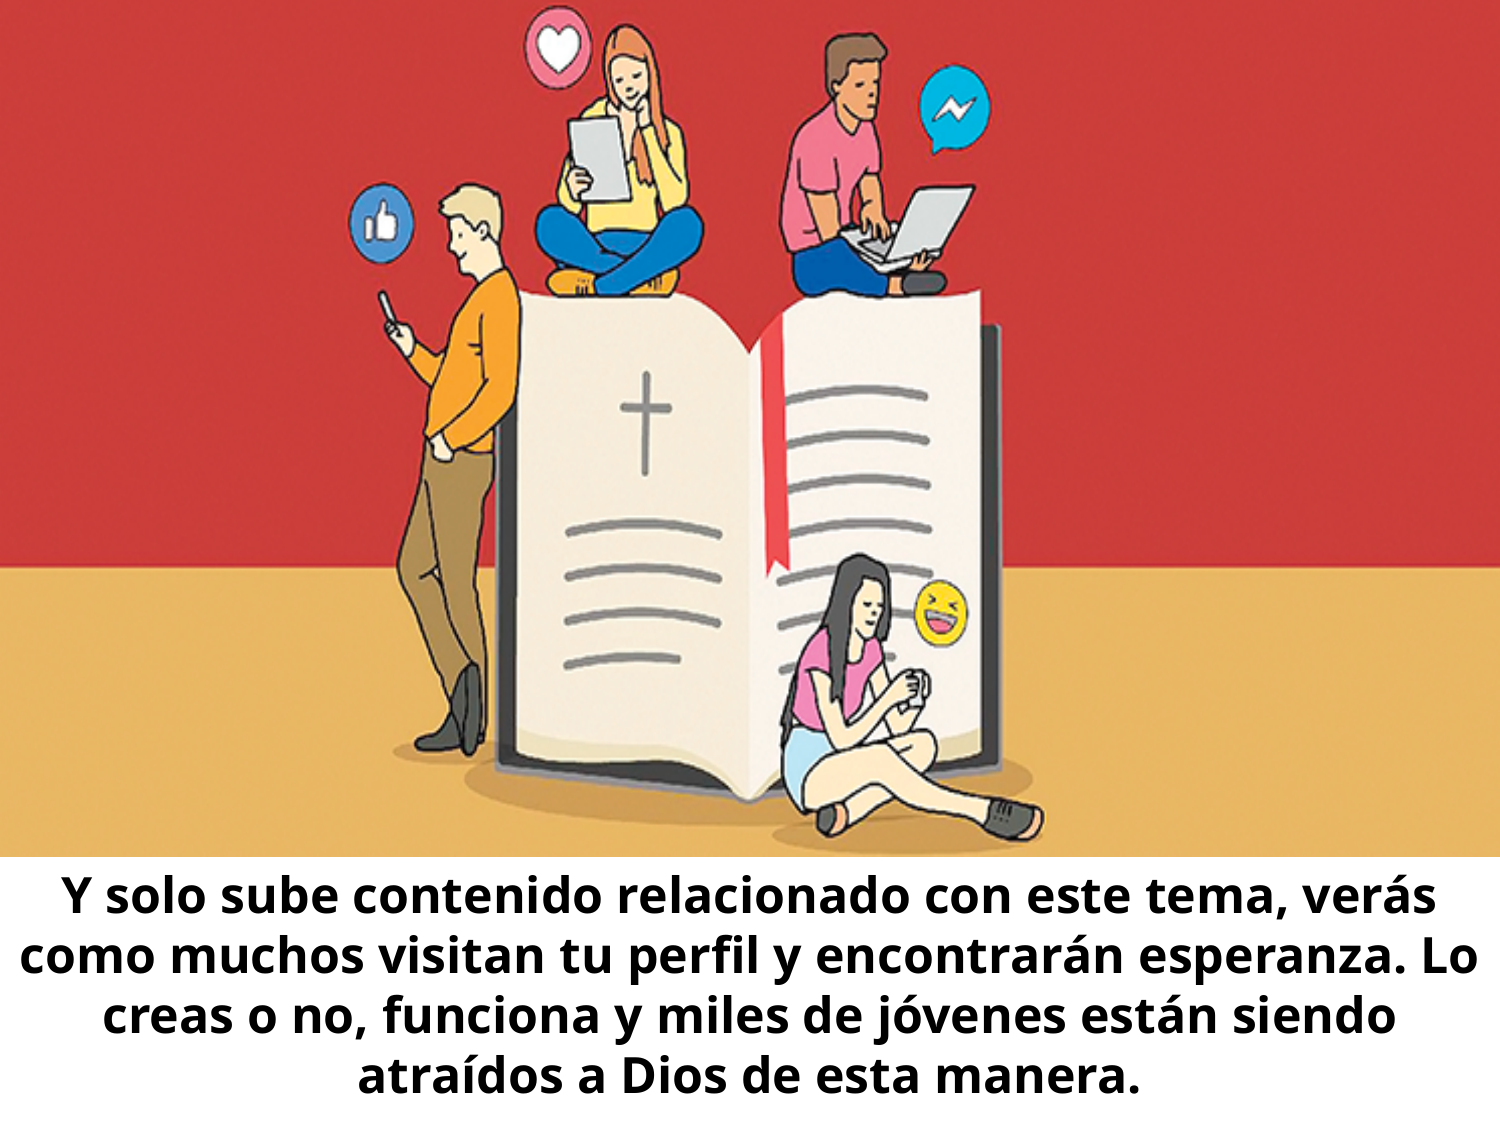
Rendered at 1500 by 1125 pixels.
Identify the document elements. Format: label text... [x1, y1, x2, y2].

text_box Y solo sube contenido relacionado con este tema, verás como muchos visitan tu perfil y encontrarán esperanza. Lo creas o no, funciona y miles de jóvenes están siendo atraídos a Dios de esta manera. [0, 857, 1500, 1111]
picture [0, 0, 1500, 857]
